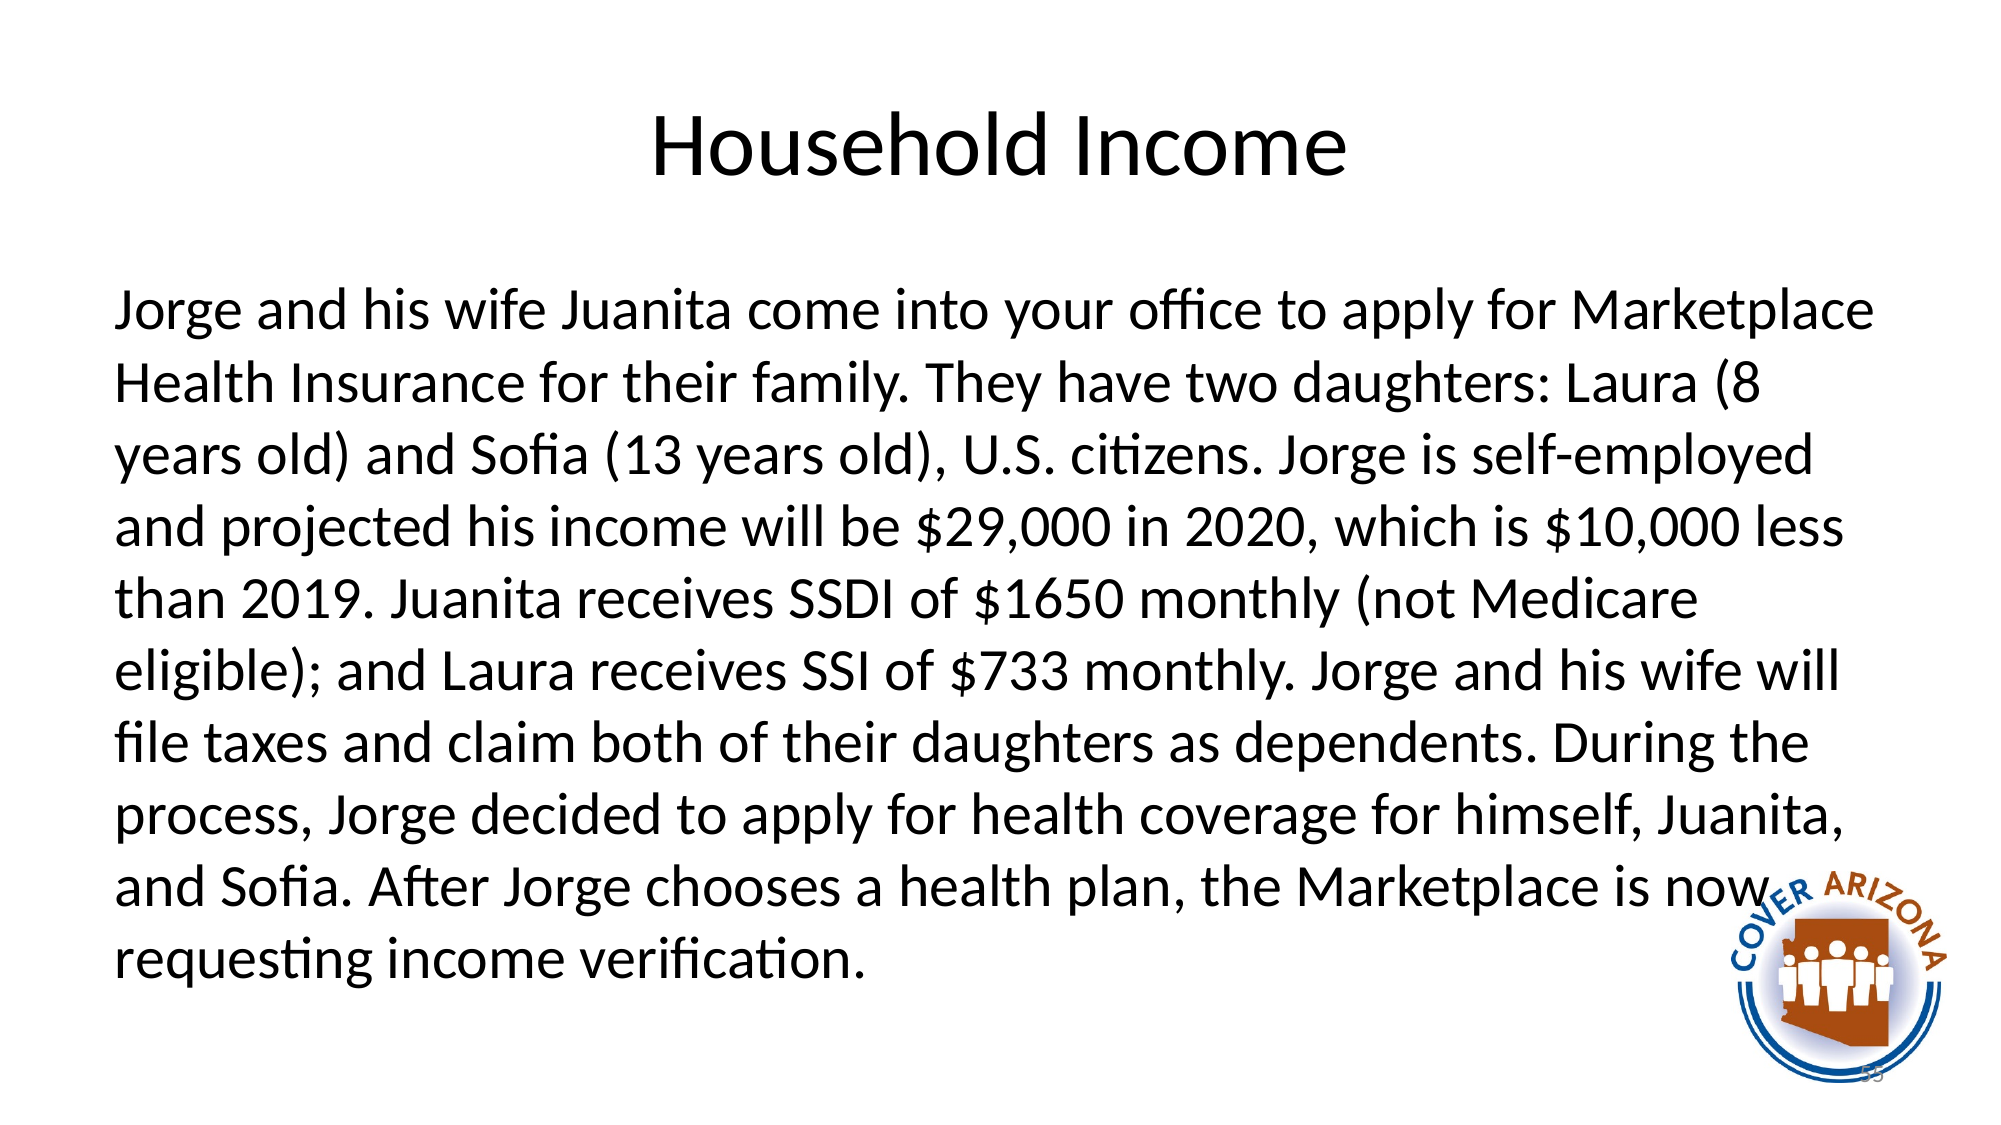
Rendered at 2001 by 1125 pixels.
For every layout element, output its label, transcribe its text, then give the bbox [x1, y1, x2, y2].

picture [1731, 871, 1947, 1083]
list Jorge and his wife Juanita come into your office to apply for Marketplace Health Insurance for their family. They have two daughters: Laura (8 years old) and Sofia (13 years old), U.S. citizens. Jorge is self-employed and projected his income will be $29,000 in 2020, which is $10,000 less than 2019. Juanita receives SSDI of $1650 monthly (not Medicare eligible); and Laura receives SSI of $733 monthly. Jorge and his wife will file taxes and claim both of their daughters as dependents. During the process, Jorge decided to apply for health coverage for himself, Juanita, and Sofia. After Jorge chooses a health plan, the Marketplace is now requesting income verification. [99, 262, 1900, 1005]
slide_number 55 [1433, 1042, 1900, 1103]
title Household Income [99, 45, 1900, 233]
